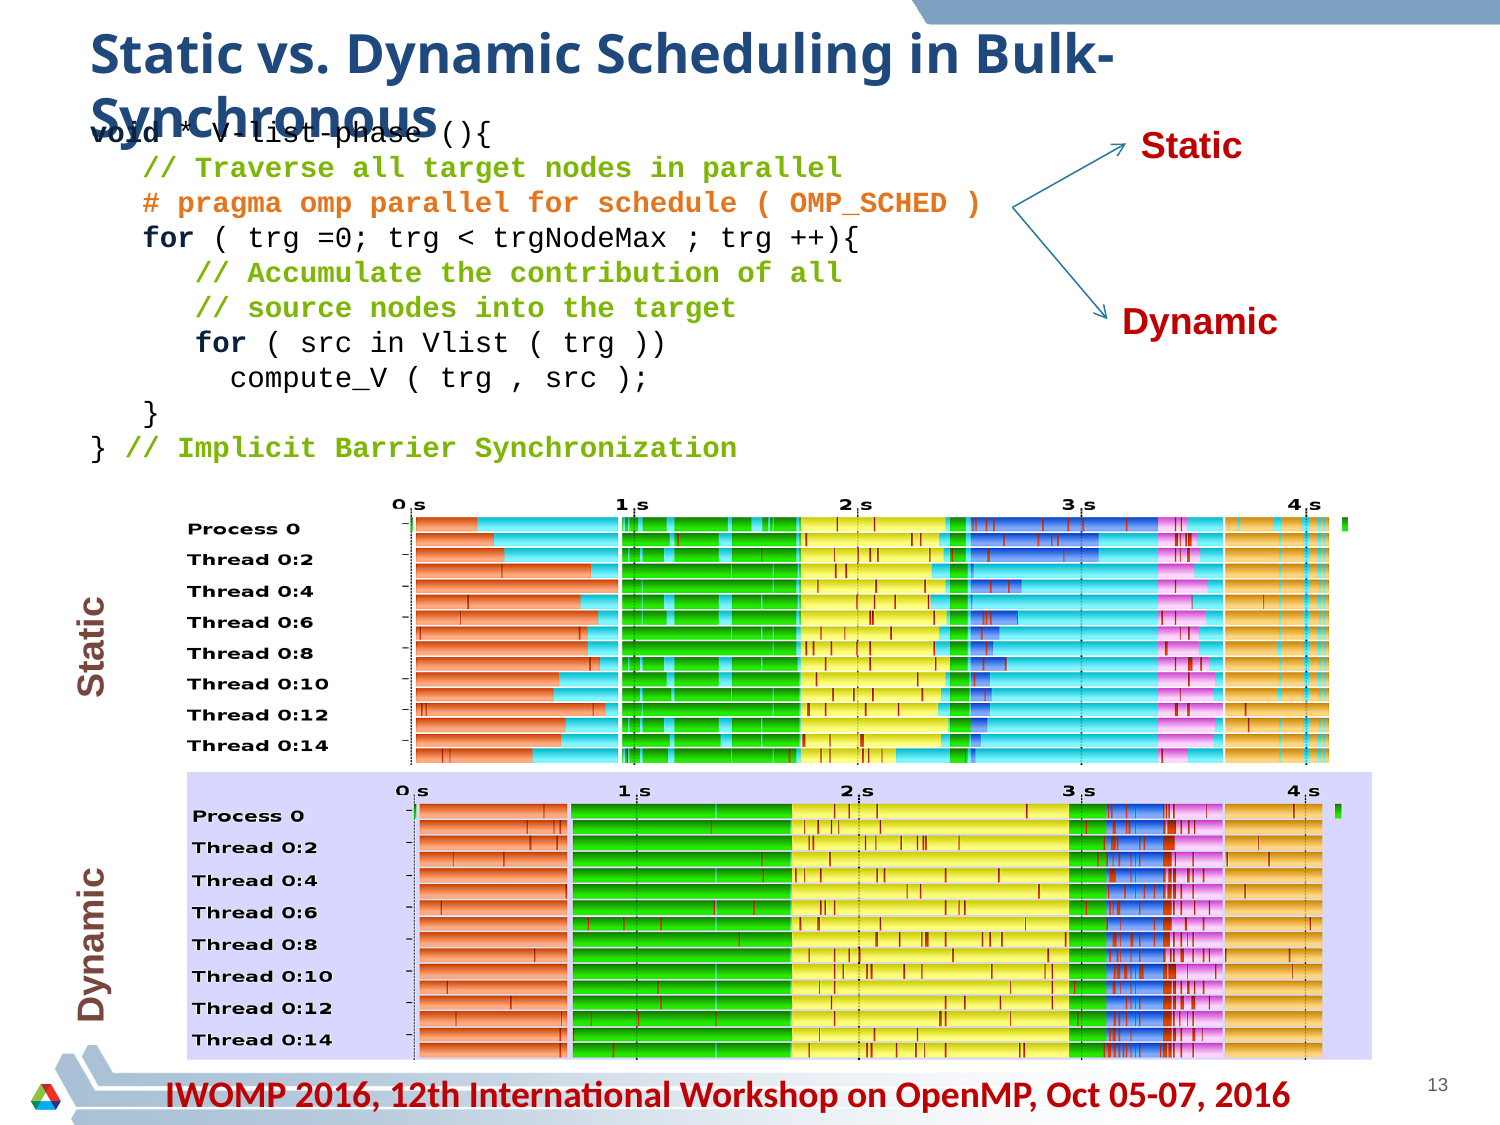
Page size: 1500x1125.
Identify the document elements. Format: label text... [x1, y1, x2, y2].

picture [187, 499, 1348, 765]
text_box IWOMP 2016, 12th International Workshop on OpenMP, Oct 05-07, 2016 [124, 1062, 1313, 1125]
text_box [1012, 207, 1107, 320]
text_box Dynamic [58, 852, 119, 1039]
picture [0, 0, 1500, 26]
text_box Dynamic [1107, 289, 1294, 350]
picture [0, 772, 1500, 1125]
text_box Static [1126, 113, 1258, 174]
text_box Static [58, 582, 119, 714]
title Static vs. Dynamic Scheduling in Bulk-Synchronous [75, 11, 1425, 125]
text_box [1012, 143, 1126, 208]
slide_number 13 [1412, 1065, 1475, 1125]
text_box void * V-list-phase (){ // Traverse all target nodes in parallel # pragma omp parallel for schedule ( OMP_SCHED ) for ( trg =0; trg < trgNodeMax ; trg ++){ // Accumulate the contribution of all // source nodes into the target for ( src in Vlist ( trg )) compute_V ( trg , src ); } } // Implicit Barrier Synchronization [74, 106, 1259, 471]
